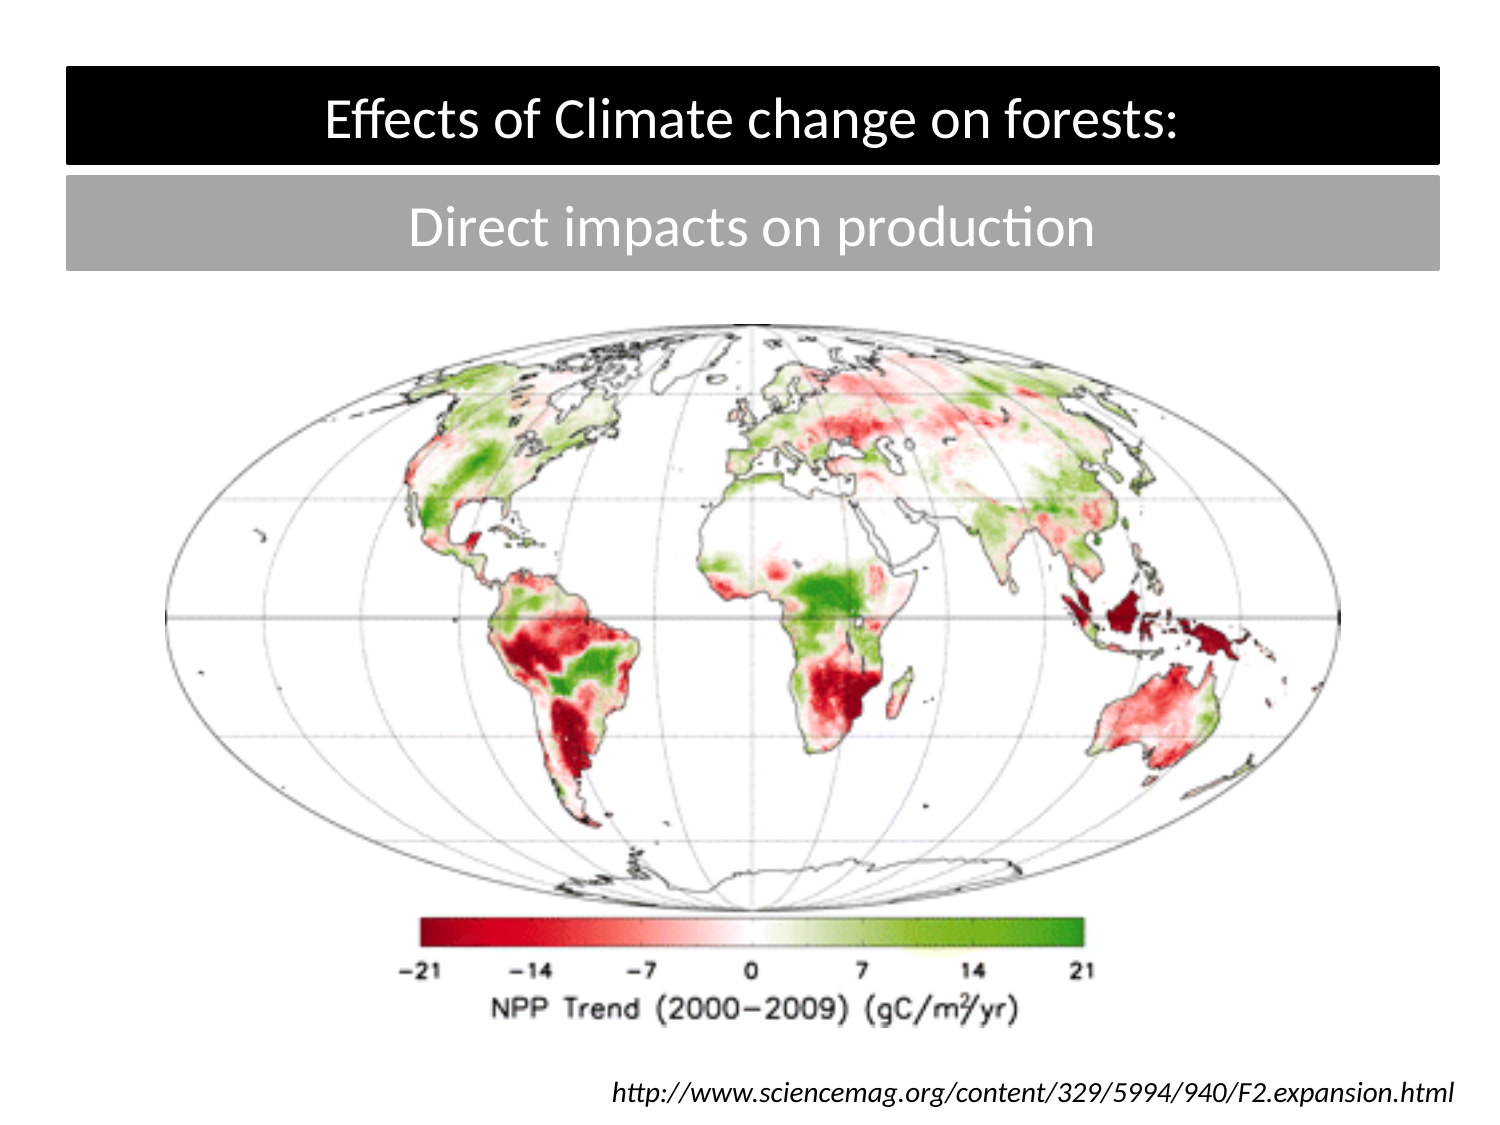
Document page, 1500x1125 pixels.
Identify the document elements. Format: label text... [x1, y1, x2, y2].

text_box Direct impacts on production [66, 175, 1440, 271]
text_box http://www.sciencemag.org/content/329/5994/940/F2.expansion.html [597, 1066, 1498, 1116]
picture [165, 324, 1341, 1028]
text_box Effects of Climate change on forests: [66, 66, 1440, 165]
